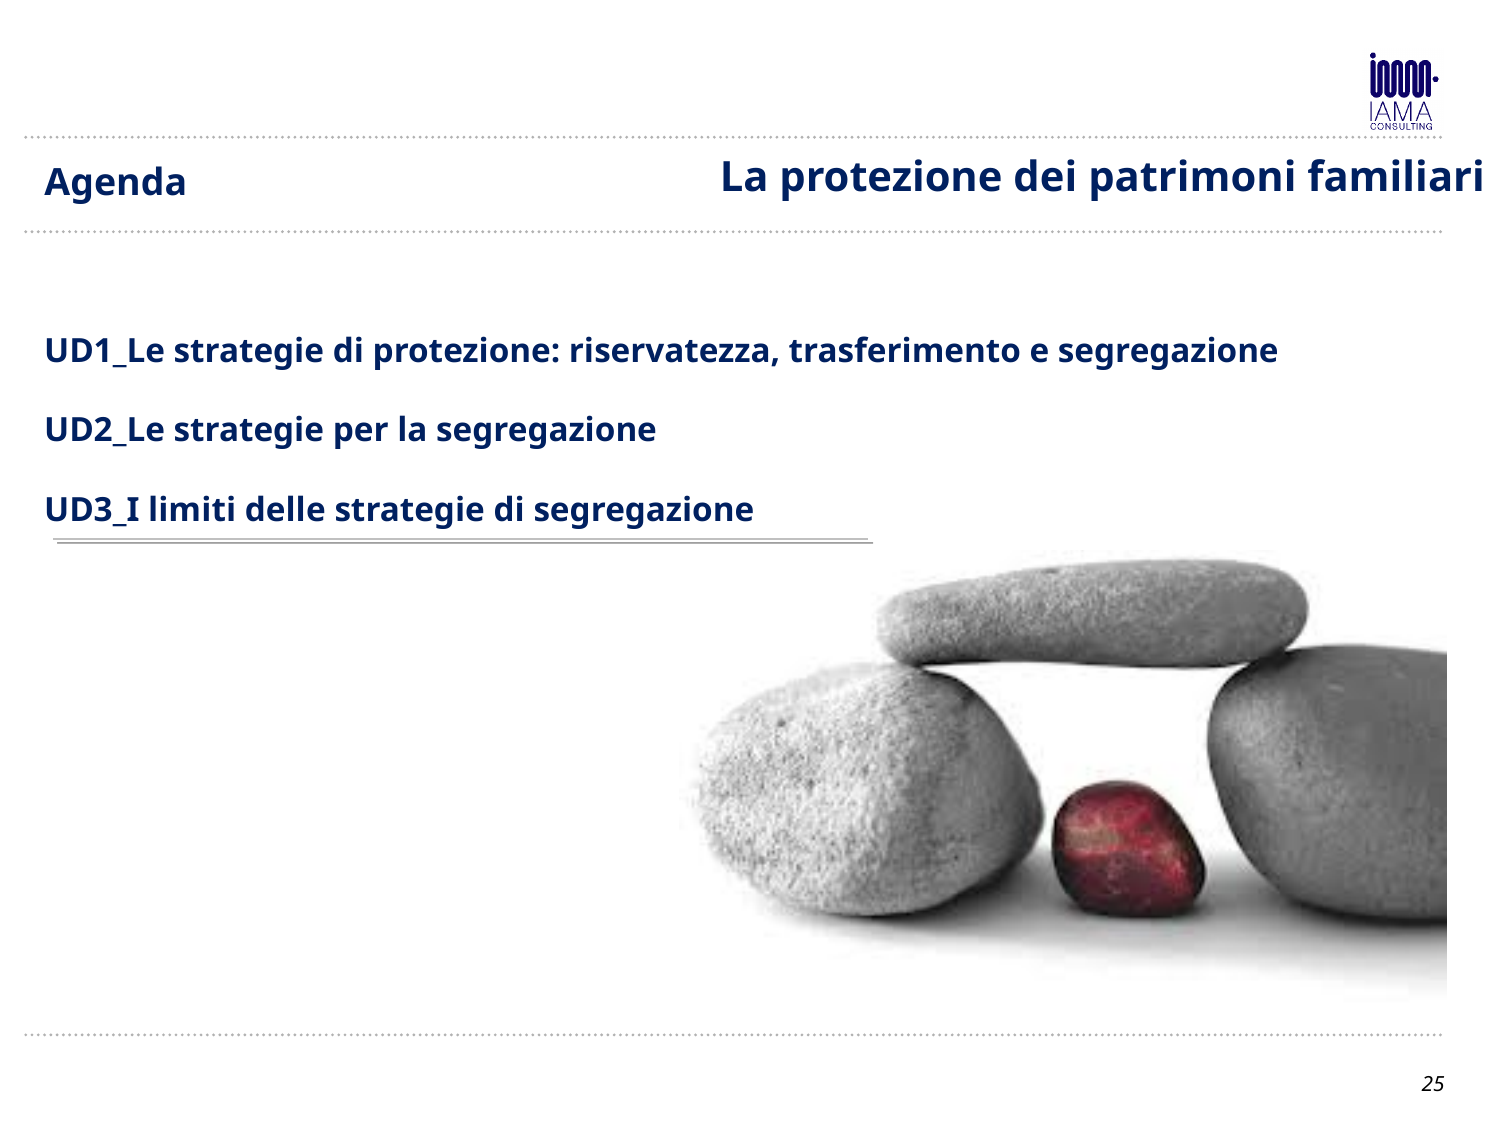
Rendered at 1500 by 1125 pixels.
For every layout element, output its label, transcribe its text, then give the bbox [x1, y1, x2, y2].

text_box Agenda [29, 150, 203, 211]
text_box UD1_Le strategie di protezione: riservatezza, trasferimento e segregazione UD2_Le strategie per la segregazione UD3_I limiti delle strategie di segregazione [29, 281, 1488, 811]
picture [1362, 48, 1444, 132]
text_box La protezione dei patrimoni familiari [705, 142, 1500, 208]
picture [678, 550, 1448, 1024]
